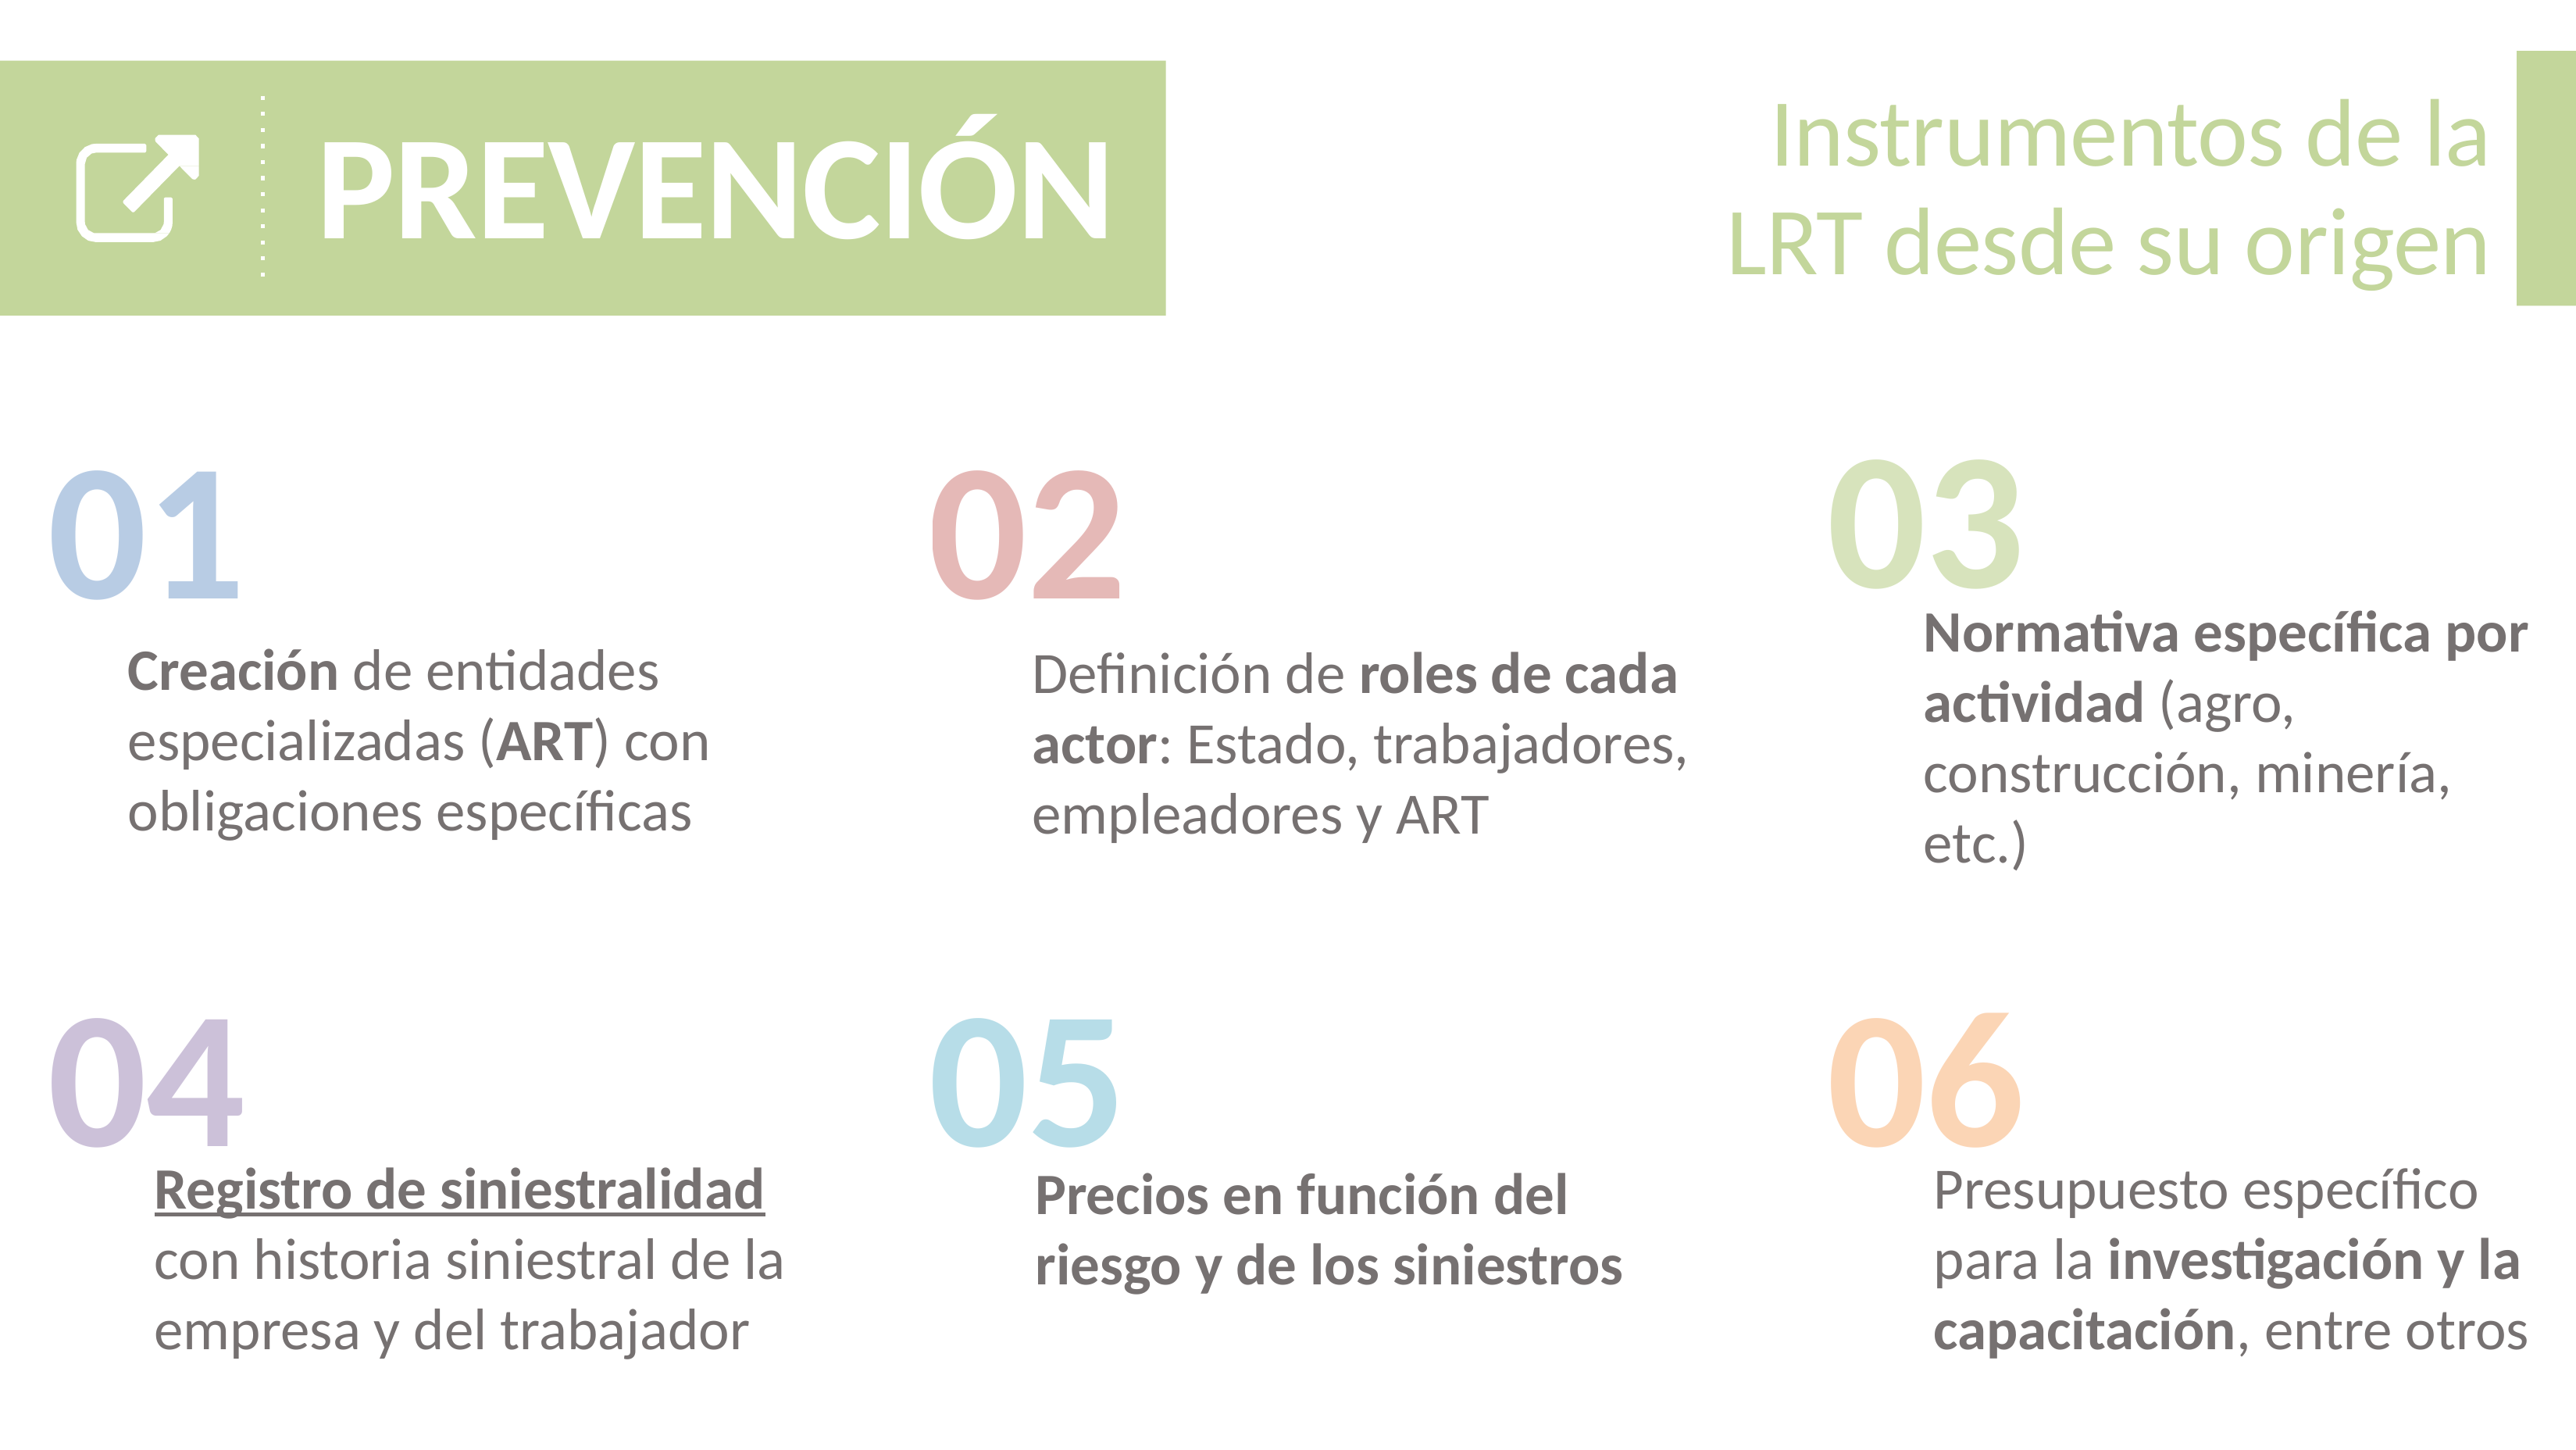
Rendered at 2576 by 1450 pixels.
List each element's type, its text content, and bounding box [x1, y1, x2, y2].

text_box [0, 386, 2571, 1369]
text_box Instrumentos de la LRT desde su origen [1721, 75, 2493, 294]
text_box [76, 95, 266, 280]
text_box [0, 60, 1166, 316]
title PREVENCIÓN [315, 88, 1117, 333]
text_box [2517, 51, 2576, 306]
